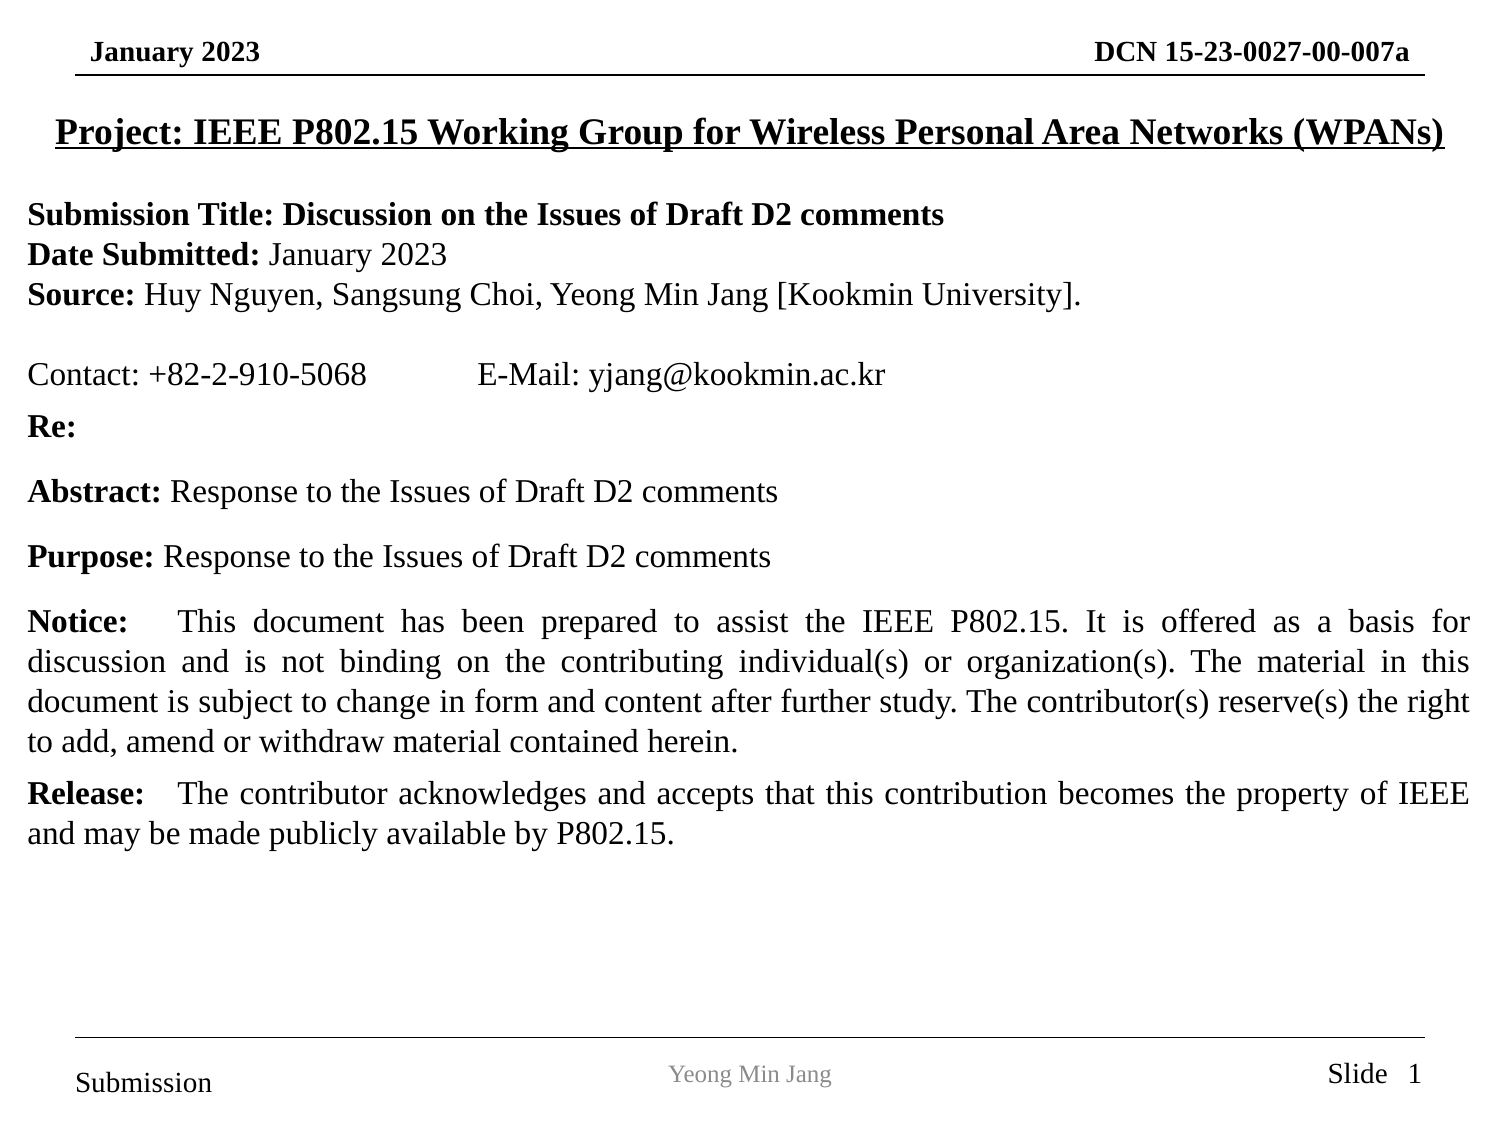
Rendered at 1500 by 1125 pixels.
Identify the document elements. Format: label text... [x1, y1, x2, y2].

text_box Project: IEEE P802.15 Working Group for Wireless Personal Area Networks (WPANs) Submission Title: Discussion on the Issues of Draft D2 comments Date Submitted: January 2023 Source: Huy Nguyen, Sangsung Choi, Yeong Min Jang [Kookmin University]. Contact: +82-2-910-5068 E-Mail: yjang@kookmin.ac.kr Re: Abstract: Response to the Issues of Draft D2 comments Purpose: Response to the Issues of Draft D2 comments Notice: This document has been prepared to assist the IEEE P802.15. It is offered as a basis for discussion and is not binding on the contributing individual(s) or organization(s). The material in this document is subject to change in form and content after further study. The contributor(s) reserve(s) the right to add, amend or withdraw material contained herein. Release: The contributor acknowledges and accepts that this contribution becomes the property of IEEE and may be made publicly available by P802.15. [12, 99, 1488, 859]
